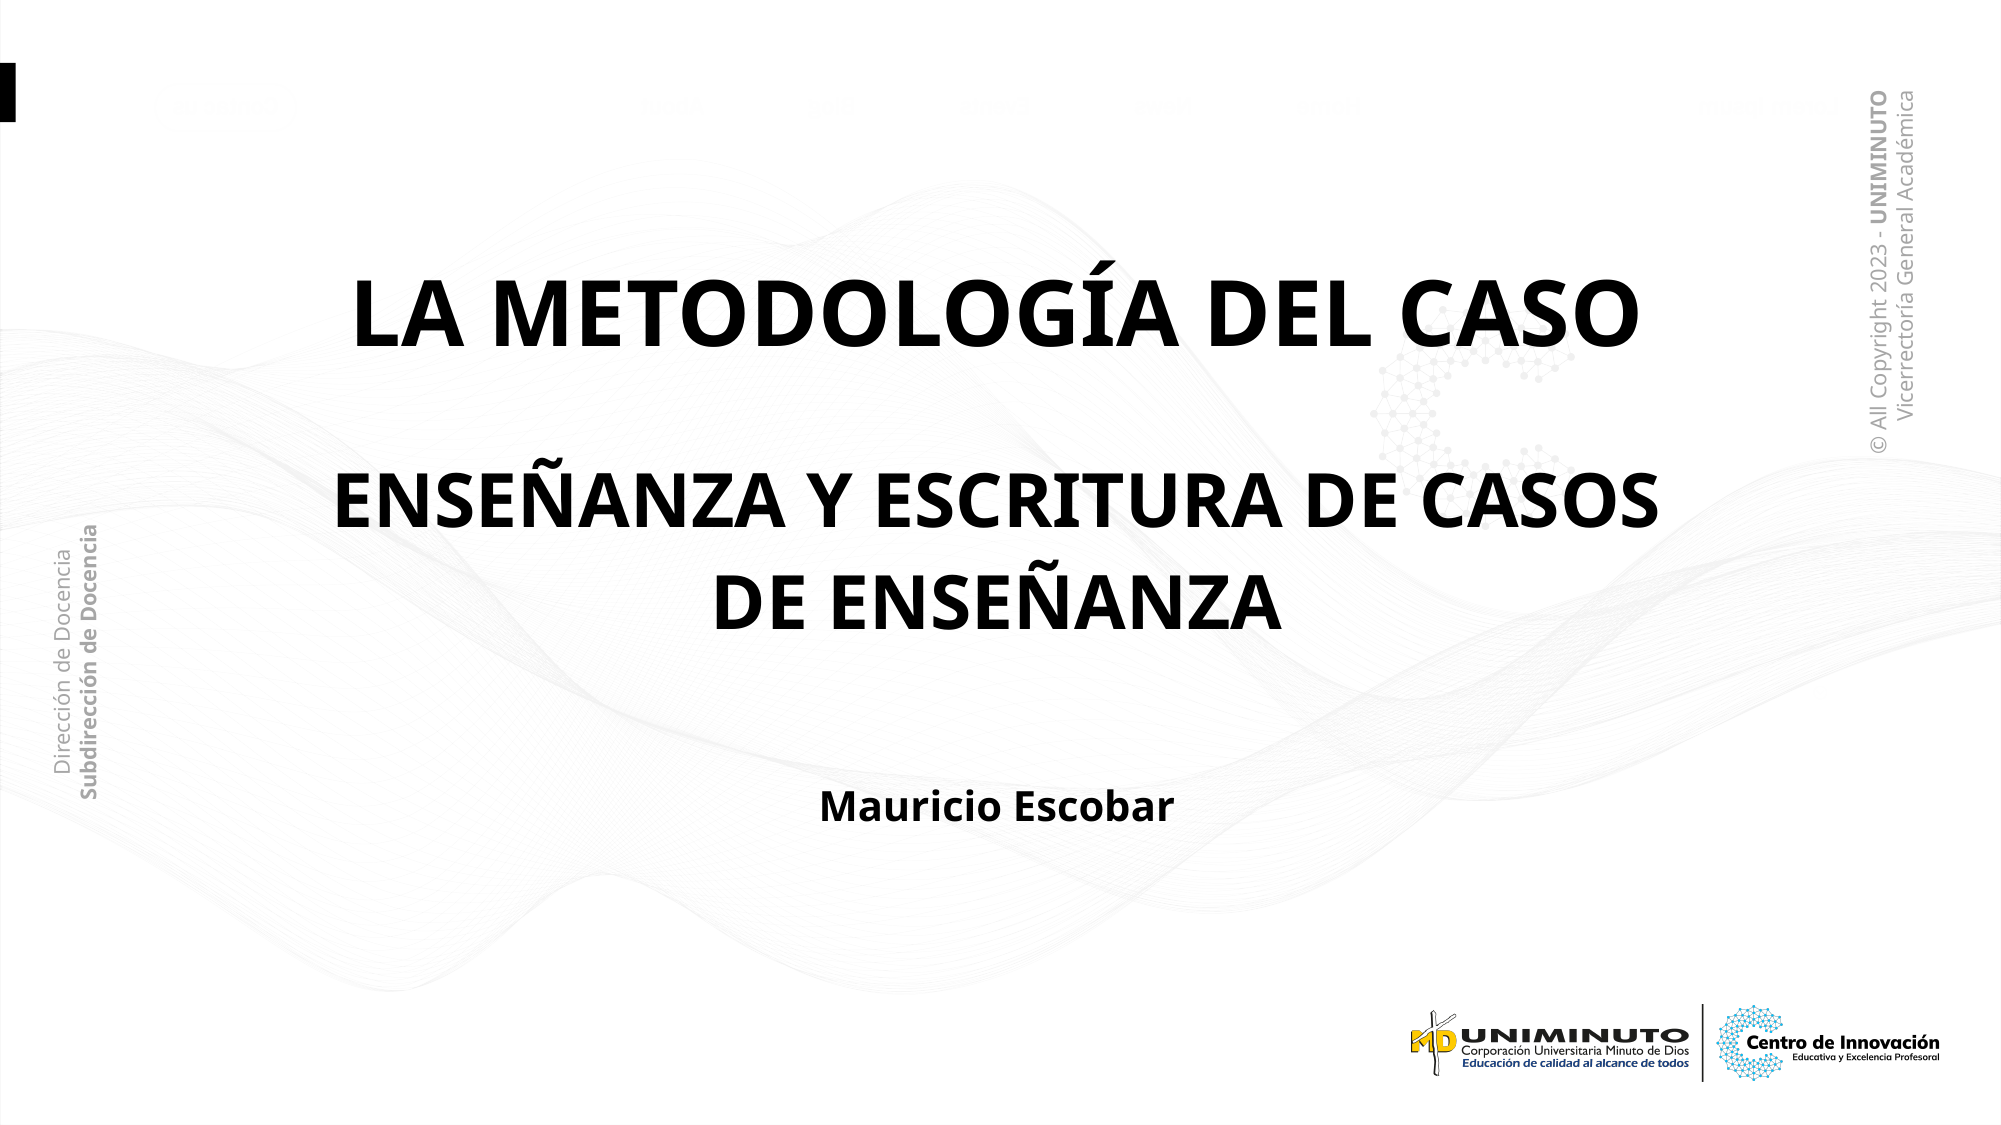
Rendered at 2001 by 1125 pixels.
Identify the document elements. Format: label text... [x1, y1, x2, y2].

picture [1411, 1004, 1940, 1082]
text_box LA METODOLOGÍA DEL CASO ENSEÑANZA Y ESCRITURA DE CASOS DE ENSEÑANZA Mauricio Escobar [303, 48, 1691, 1034]
